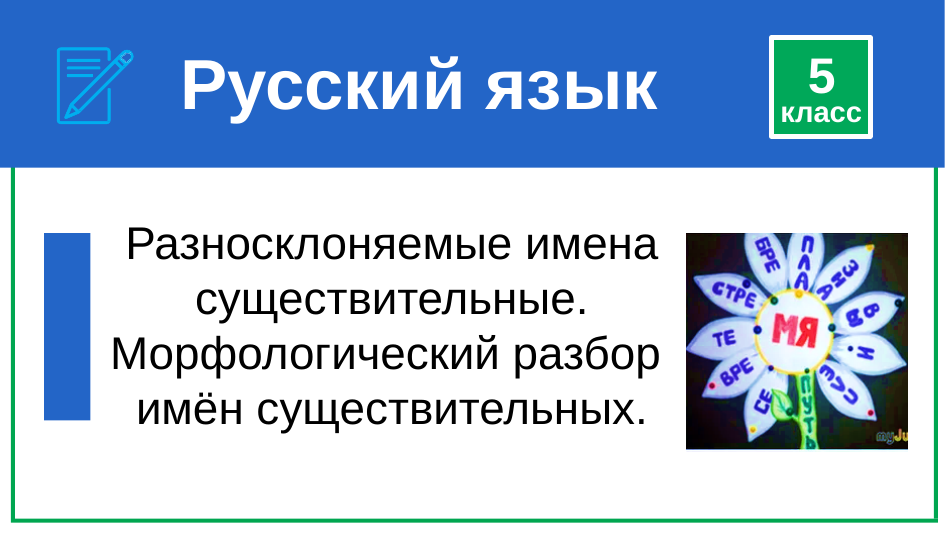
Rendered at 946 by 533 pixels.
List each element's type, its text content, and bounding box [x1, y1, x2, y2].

text_box [64, 50, 134, 119]
text_box [44, 233, 85, 421]
text_box [0, 0, 945, 168]
text_box [57, 47, 111, 124]
text_box класс [772, 91, 871, 128]
text_box Русский язык [158, 36, 747, 124]
text_box [67, 66, 101, 70]
picture [686, 232, 909, 452]
text_box 5 [807, 40, 836, 91]
text_box [771, 37, 871, 137]
text_box Разносклоняемые имена существительные. Морфологический разбор имён существительных. [85, 206, 699, 497]
